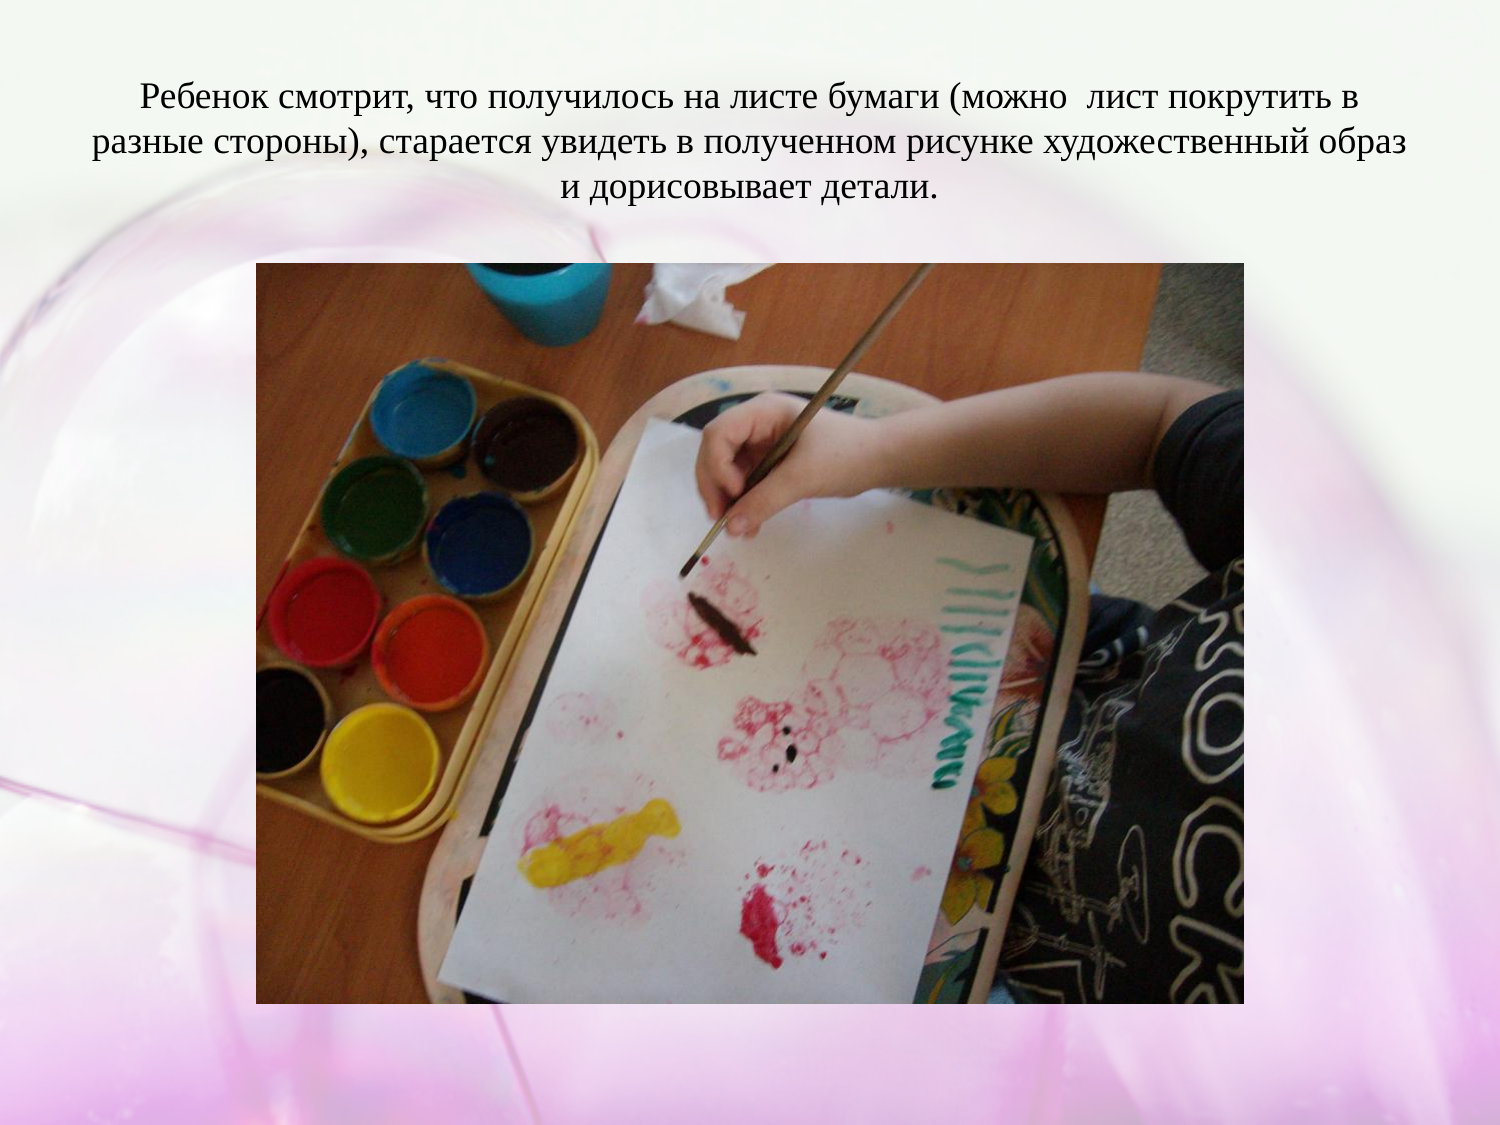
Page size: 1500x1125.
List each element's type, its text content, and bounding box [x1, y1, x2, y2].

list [256, 263, 1244, 1004]
title Ребенок смотрит, что получилось на листе бумаги (можно лист покрутить в разные стороны), старается увидеть в полученном рисунке художественный образ и дорисовывает детали. [75, 45, 1425, 233]
